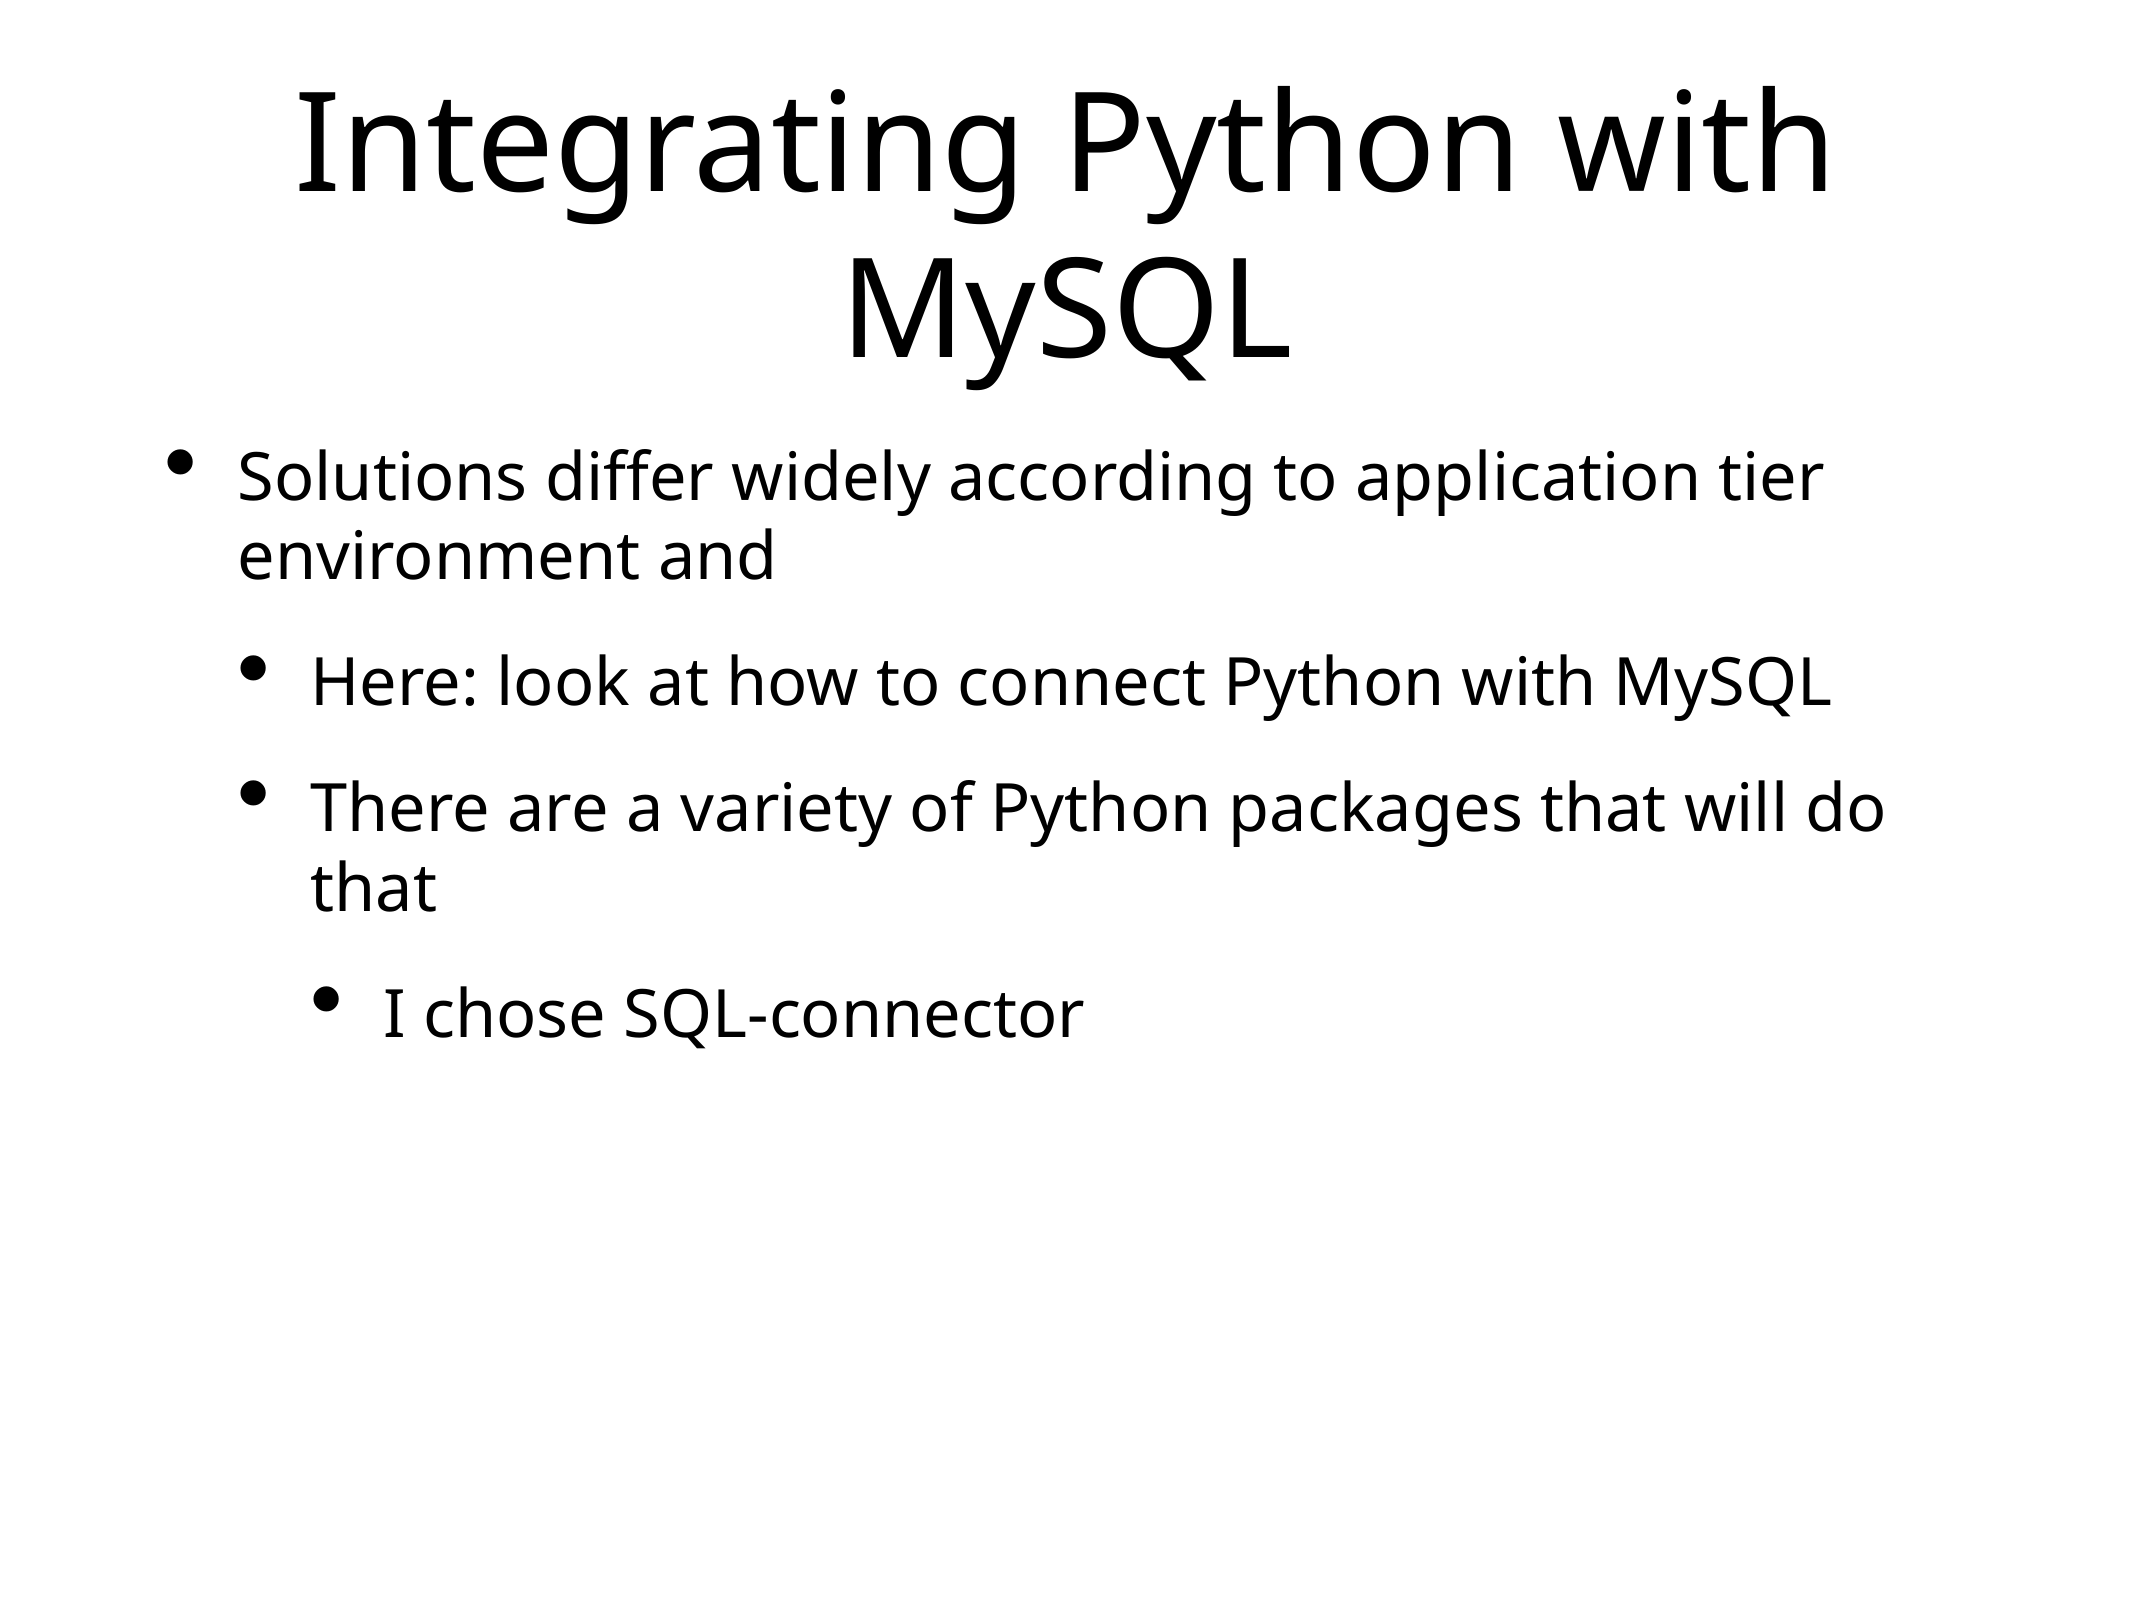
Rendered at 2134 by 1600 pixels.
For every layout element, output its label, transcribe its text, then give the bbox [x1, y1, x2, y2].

list Solutions differ widely according to application tier environment and Here: look at how to connect Python with MySQL There are a variety of Python packages that will do that I chose SQL-connector [155, 424, 1978, 1457]
title Integrating Python with MySQL [155, 41, 1978, 397]
